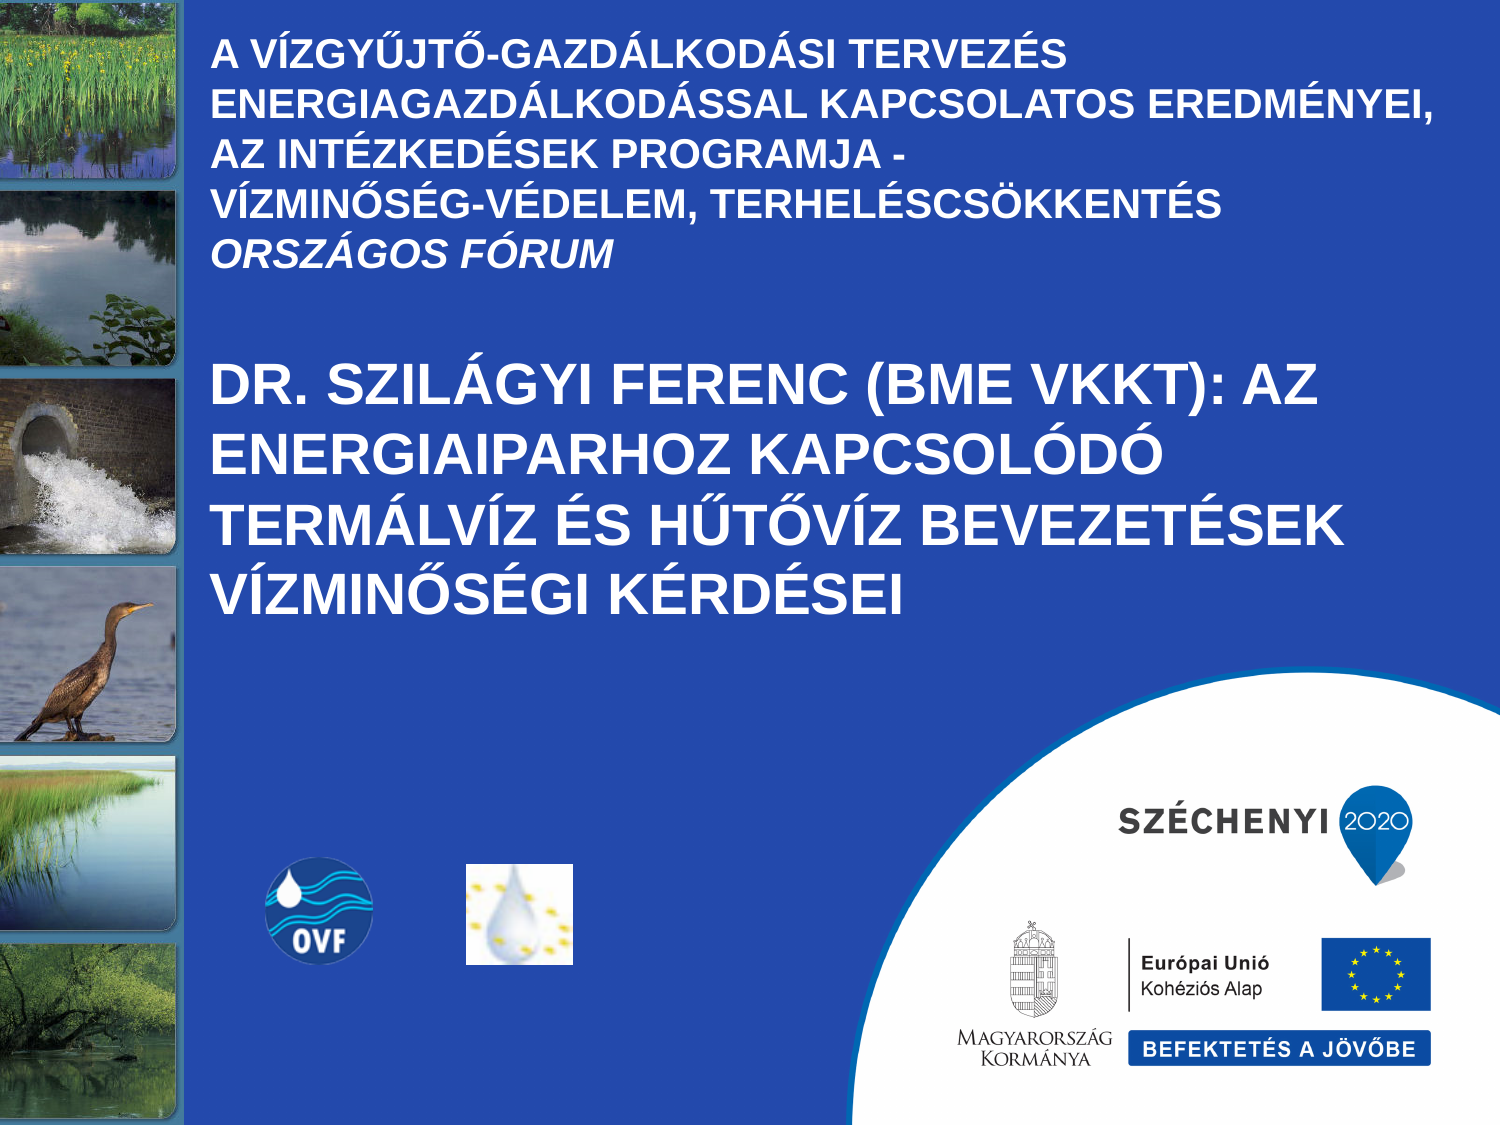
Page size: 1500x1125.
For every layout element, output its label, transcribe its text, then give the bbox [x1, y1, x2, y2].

picture [0, 0, 1500, 1125]
title A VÍZGYŰJTŐ-GAZDÁLKODÁSI TERVEZÉS ENERGIAGAZDÁLKODÁSSAL KAPCSOLATOS EREDMÉNYEI, AZ INTÉZKEDÉSEK PROGRAMJA - VÍZMINŐSÉG-VÉDELEM, TERHELÉSCSÖKKENTÉS ORSZÁGOS FÓRUM DR. SZILÁGYI FERENC (BME VKKT): AZ ENERGIAIPARHOZ KAPCSOLÓDÓ TERMÁLVÍZ ÉS HŰTŐVÍZ BEVEZETÉSEK VÍZMINŐSÉGI KÉRDÉSEI [194, 19, 1500, 657]
